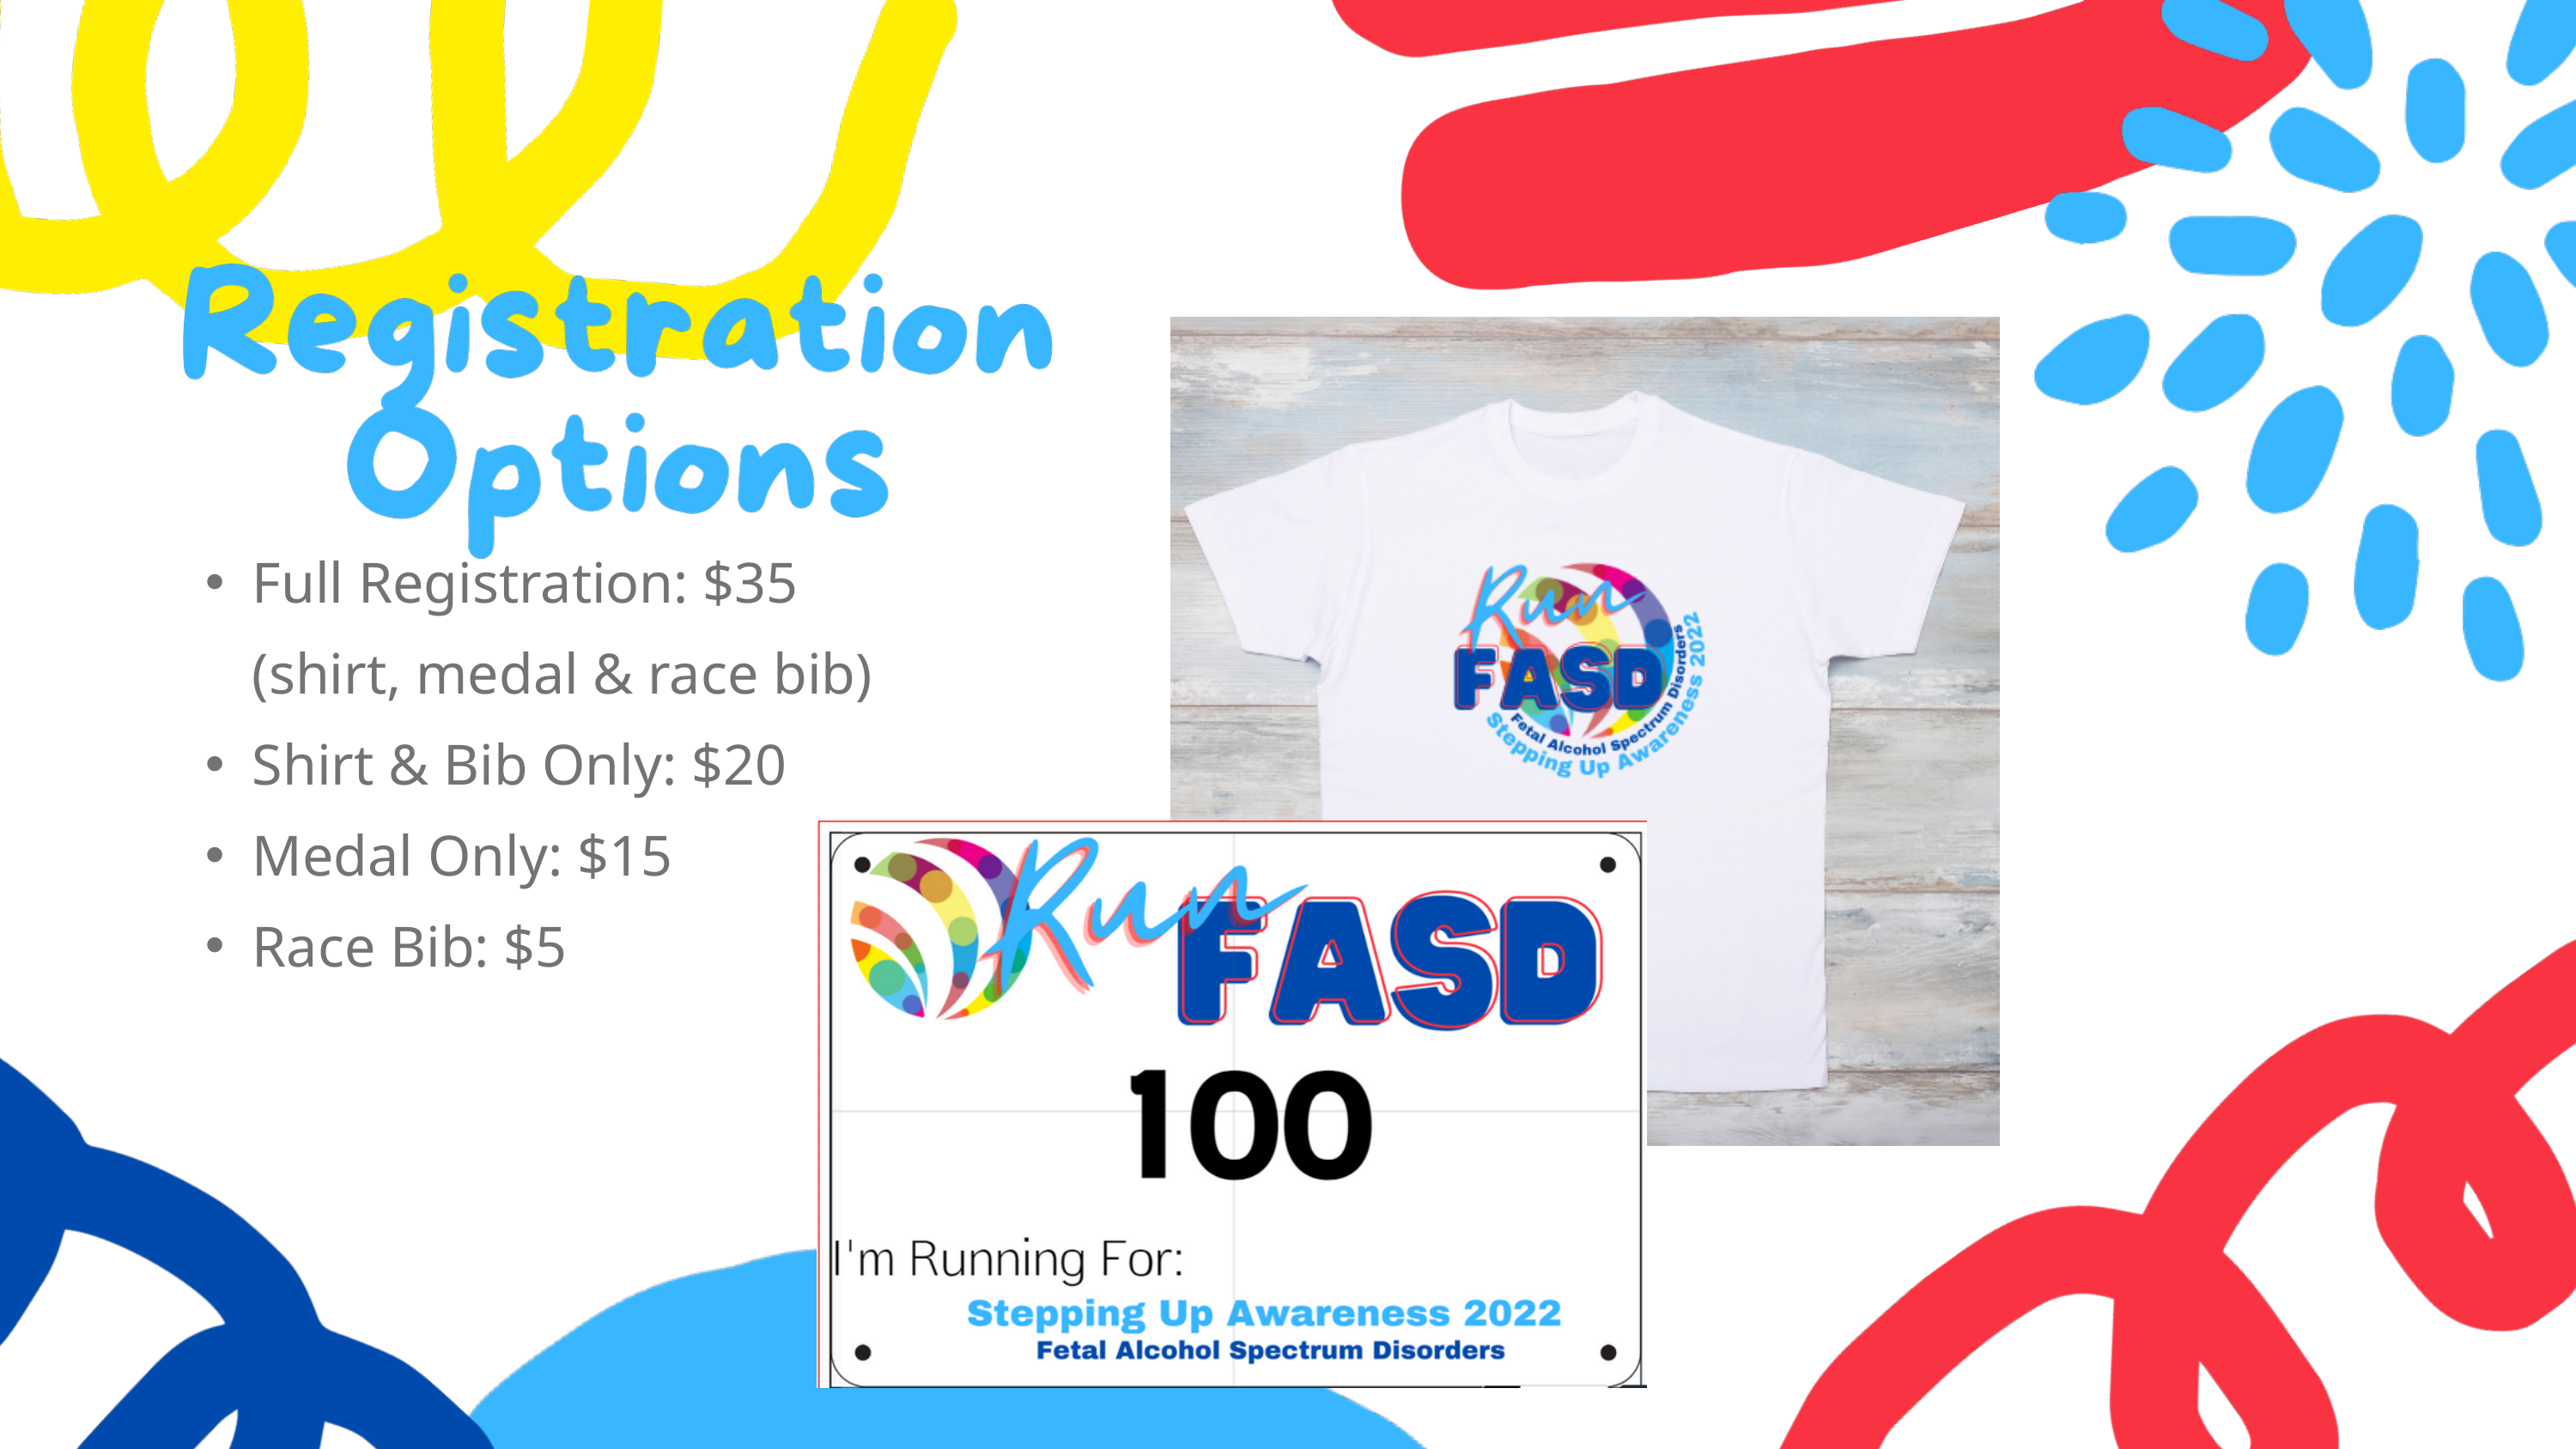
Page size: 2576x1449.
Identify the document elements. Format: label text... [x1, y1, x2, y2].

picture [0, 0, 2576, 1449]
text_box Full Registration: $35 (shirt, medal & race bib) Shirt & Bib Only: $20 Medal Only: $15 Race Bib: $5 [158, 666, 906, 1070]
